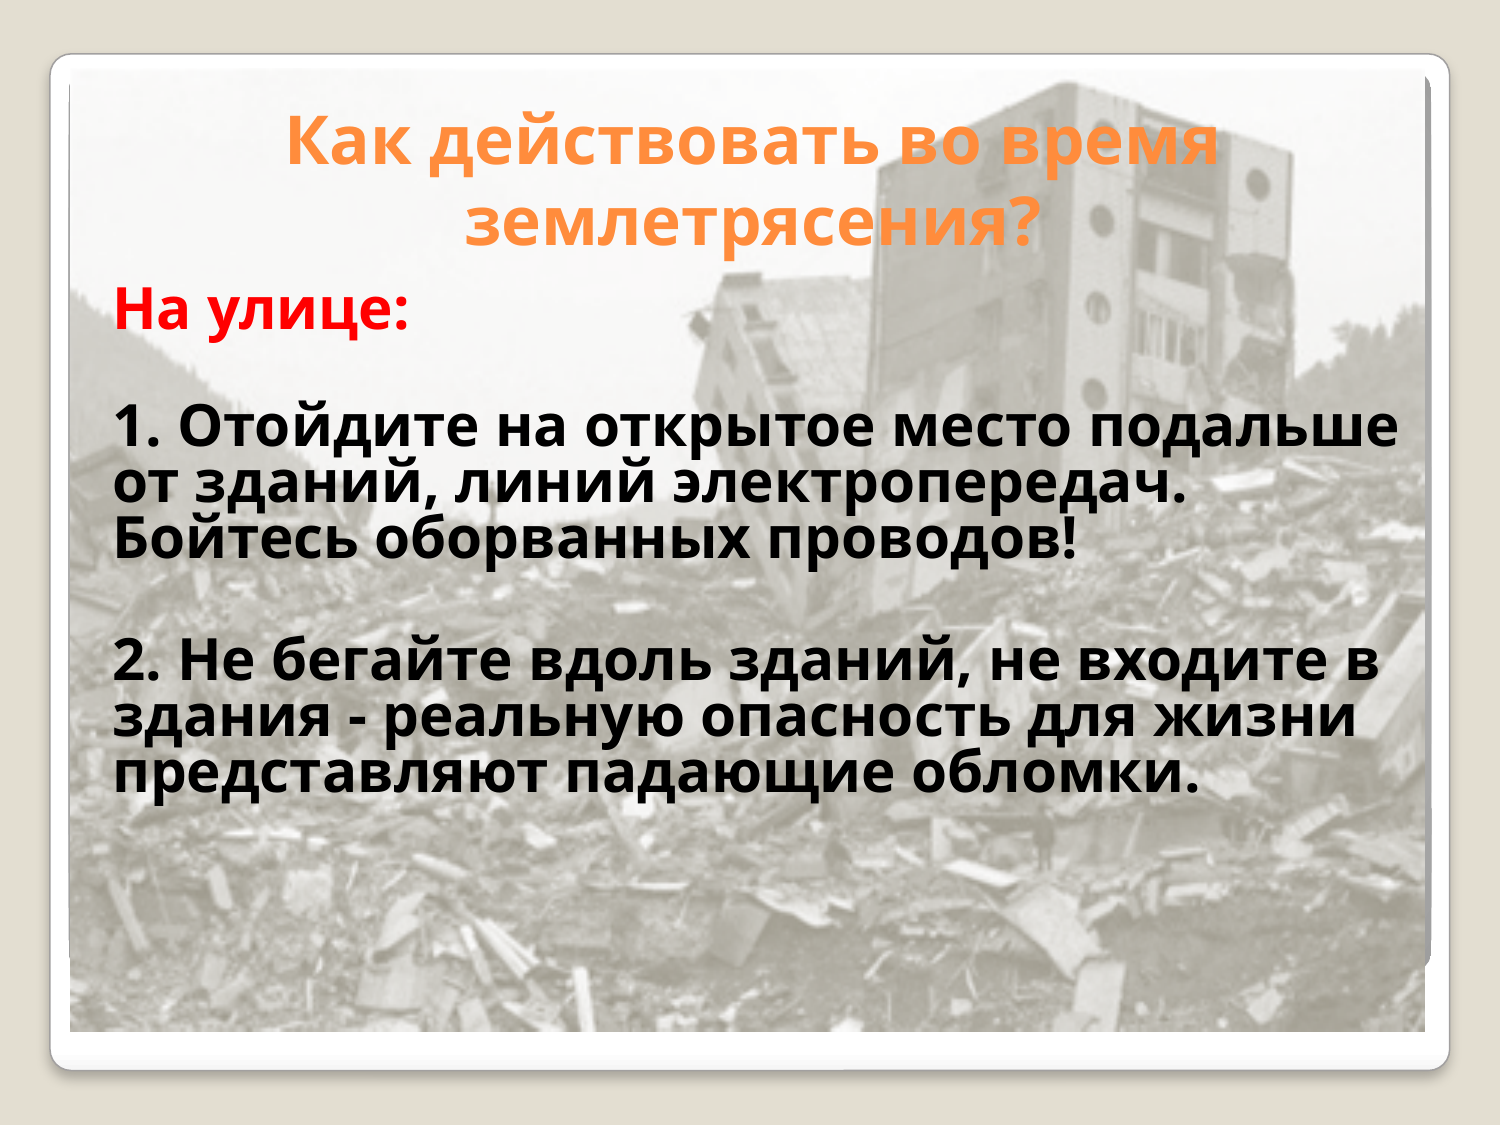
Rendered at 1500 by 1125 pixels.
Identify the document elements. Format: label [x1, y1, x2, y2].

picture [70, 68, 1425, 1032]
